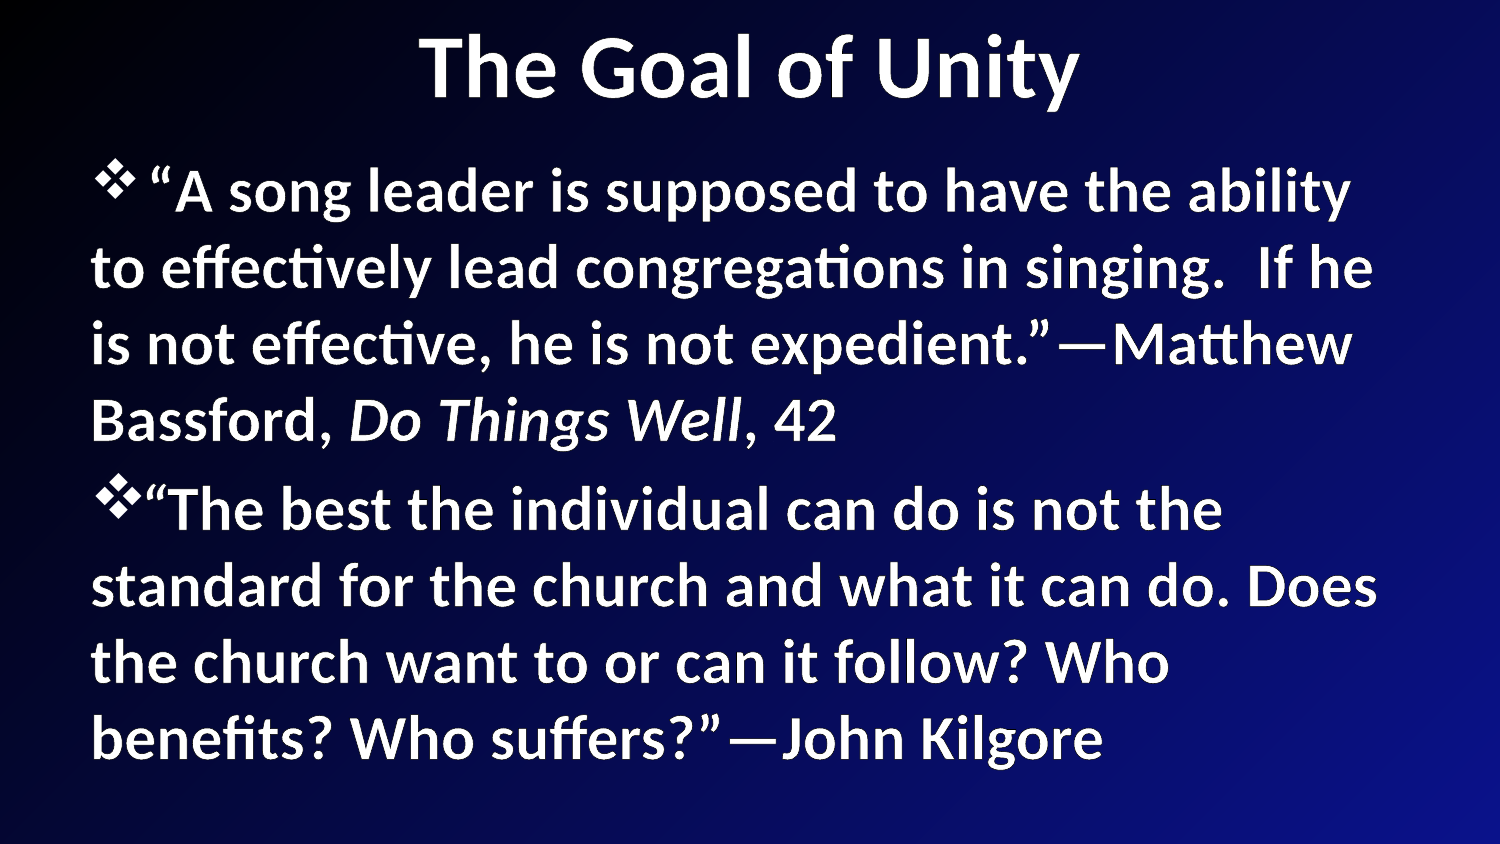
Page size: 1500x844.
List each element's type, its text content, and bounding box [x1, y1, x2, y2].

subtitle “A song leader is supposed to have the ability to effectively lead congregations in singing. If he is not effective, he is not expedient.”—Matthew Bassford, Do Things Well, 42 “The best the individual can do is not the standard for the church and what it can do. Does the church want to or can it follow? Who benefits? Who suffers?”—John Kilgore [75, 140, 1425, 788]
title The Goal of Unity [112, 0, 1388, 140]
